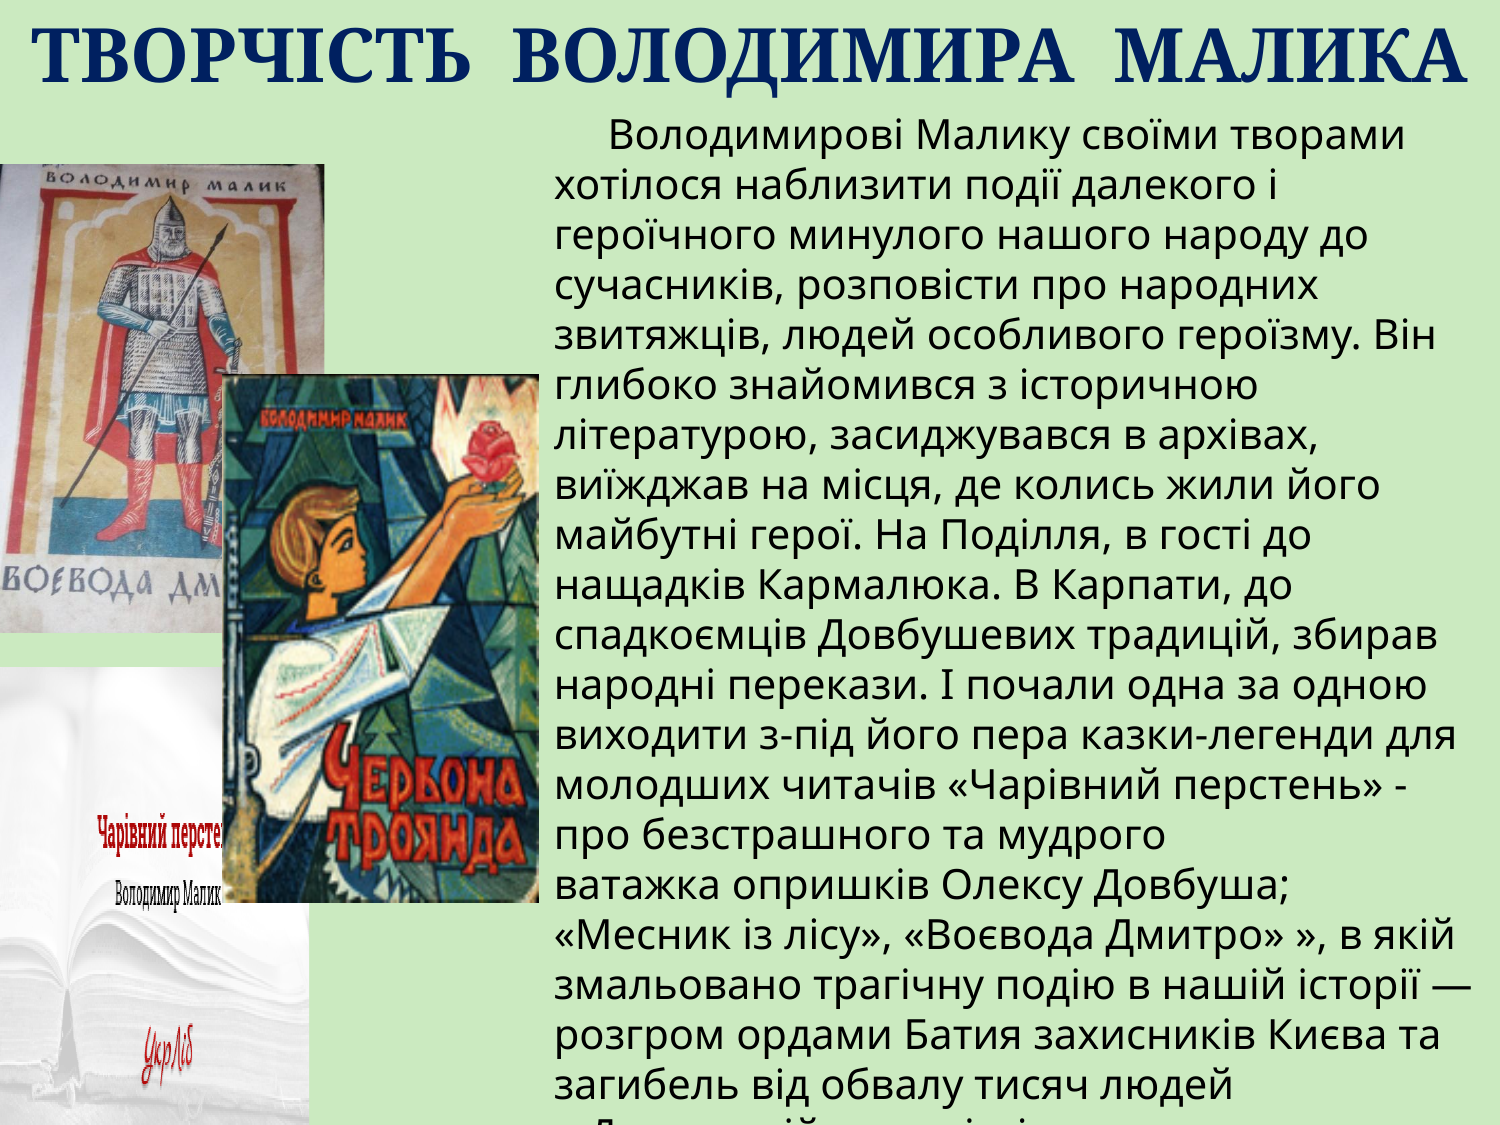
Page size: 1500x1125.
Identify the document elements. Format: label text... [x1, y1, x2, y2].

picture [0, 163, 540, 1125]
text_box Володимирові Малику своїми творами хотілося наблизити події далекого і героїчного минулого нашого народу до сучасників, розповісти про народних звитяжців, людей особливого героїзму. Він глибоко знайомився з історичною літературою, засиджувався в архівах, виїжджав на місця, де колись жили його майбутні герої. На Поділля, в гості до нащадків Кармалюка. В Карпати, до спадкоємців Довбушевих традицій, збирав народні перекази. І почали одна за одною виходити з-під його пера казки-легенди для молодших читачів «Чарівний перстень» - про безстрашного та мудрого ватажка опришків Олексу Довбуша; «Месник із лісу», «Воєвода Дмитро» », в якій змальовано трагічну подію в нашій історії — розгром ордами Батия захисників Києва та загибель від обвалу тисяч людей в Десятинній церкві міста. [538, 105, 1500, 1125]
text_box ТВОРЧІСТЬ ВОЛОДИМИРА МАЛИКА [0, 0, 1500, 105]
